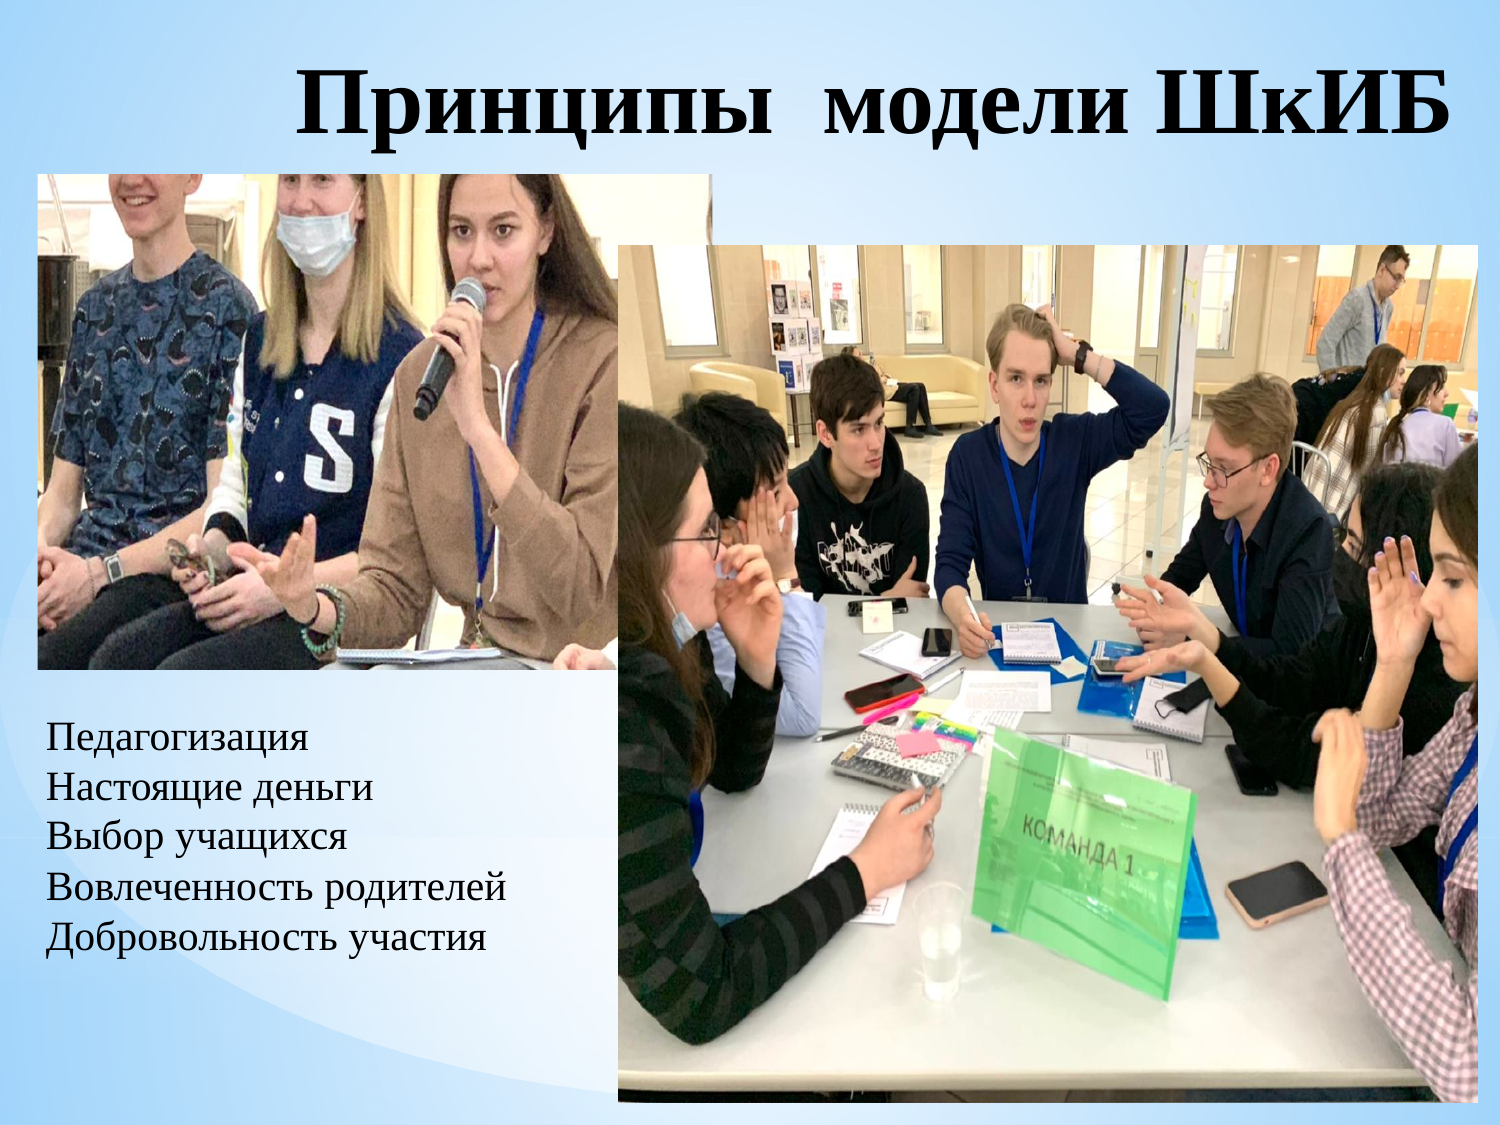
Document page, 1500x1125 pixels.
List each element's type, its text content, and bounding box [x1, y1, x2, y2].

title Принципы модели ШкИБ [37, 30, 1469, 156]
picture [618, 245, 1478, 1103]
text_box Педагогизация Настоящие деньги Выбор учащихся Вовлеченность родителей Добровольность участия [37, 704, 563, 1108]
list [37, 174, 713, 671]
